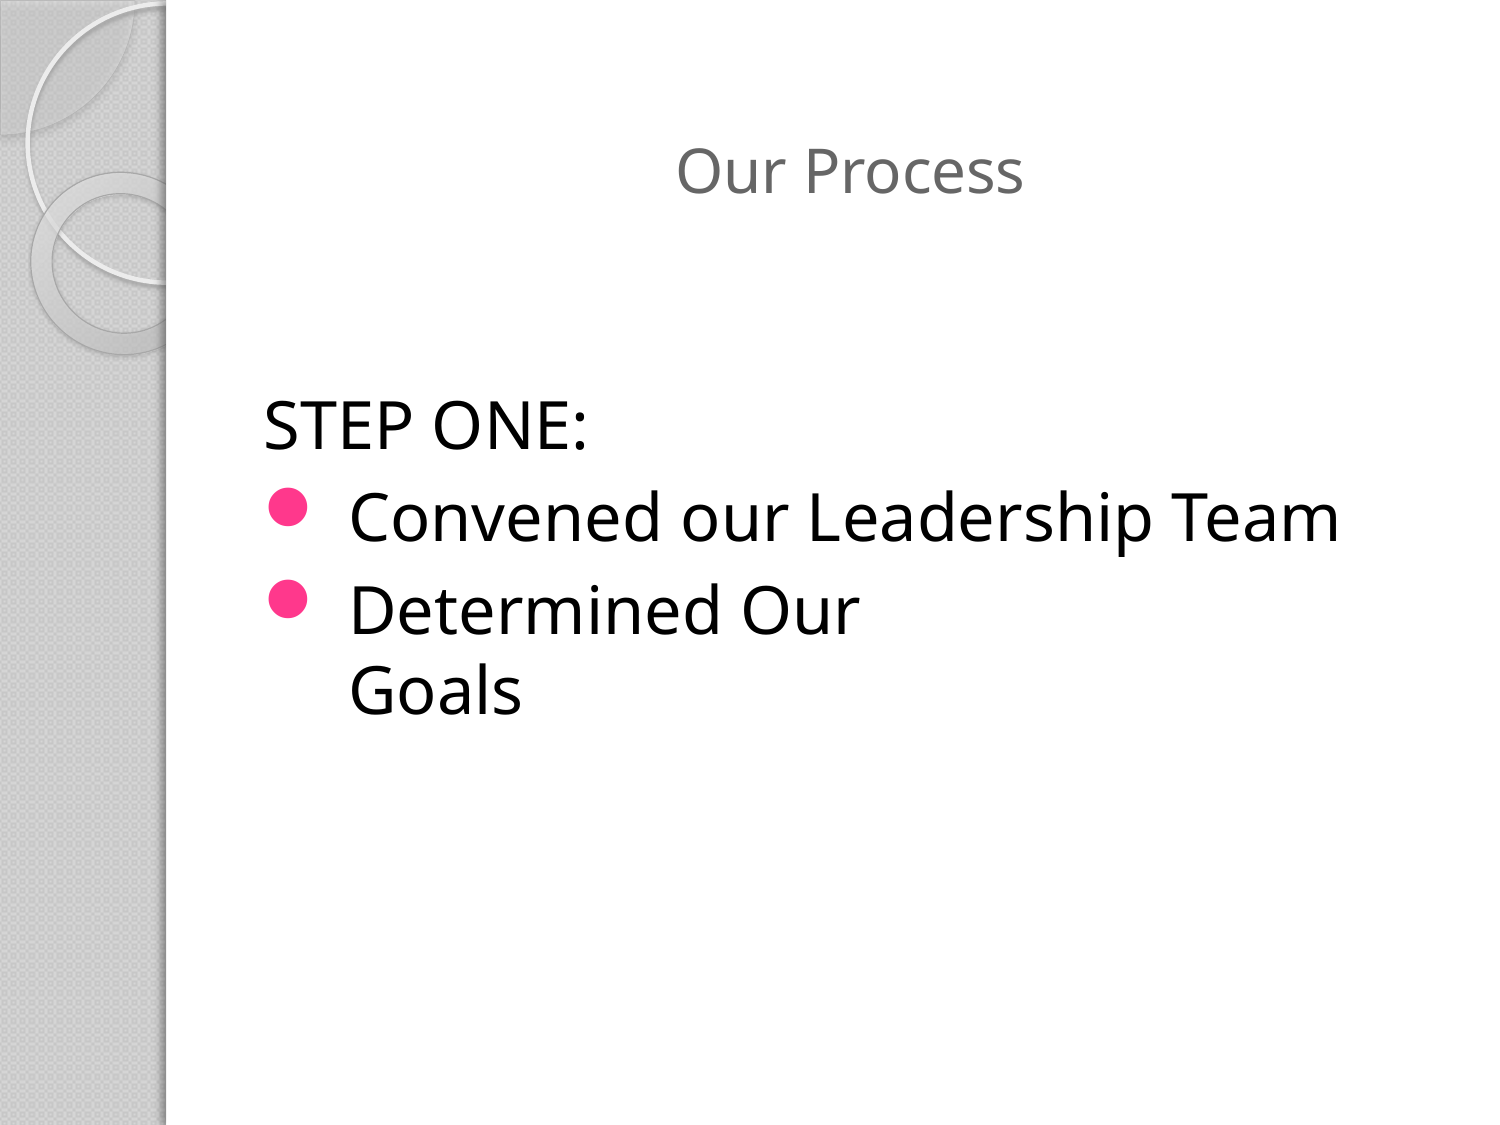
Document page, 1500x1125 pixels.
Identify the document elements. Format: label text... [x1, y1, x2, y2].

title Our Process [235, 50, 1466, 288]
list STEP ONE: Convened our Leadership Team Determined Our Goals [235, 375, 1466, 1025]
